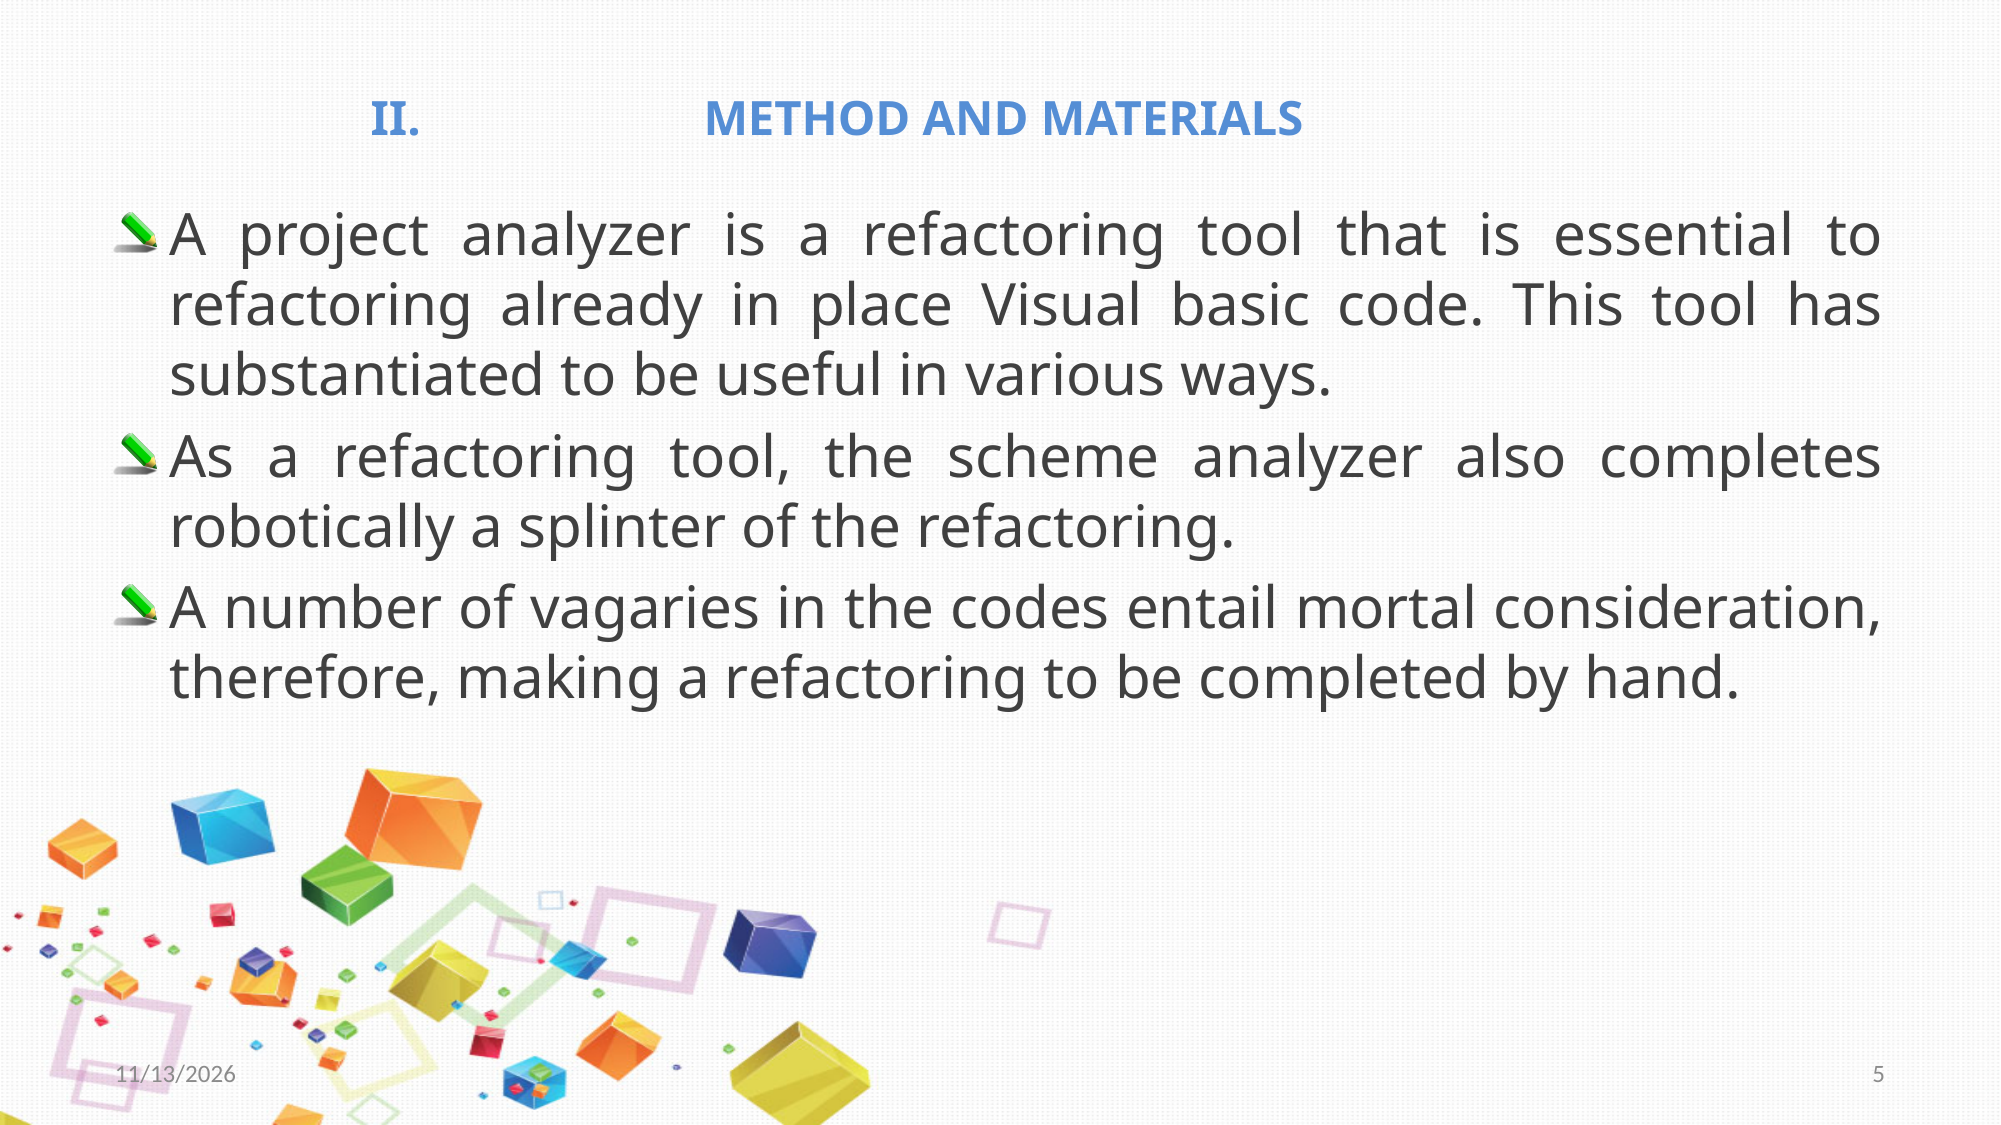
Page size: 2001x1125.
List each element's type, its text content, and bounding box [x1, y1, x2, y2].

list A project analyzer is a refactoring tool that is essential to refactoring already in place Visual basic code. This tool has substantiated to be useful in various ways. As a refactoring tool, the scheme analyzer also completes robotically a splinter of the refactoring. A number of vagaries in the codes entail mortal consideration, therefore, making a refactoring to be completed by hand. [98, 190, 1899, 868]
slide_number 5 [1433, 1042, 1900, 1103]
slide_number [99, 1042, 567, 1103]
title METHOD AND MATERIALS [54, 79, 1855, 268]
picture [0, 0, 2001, 1125]
